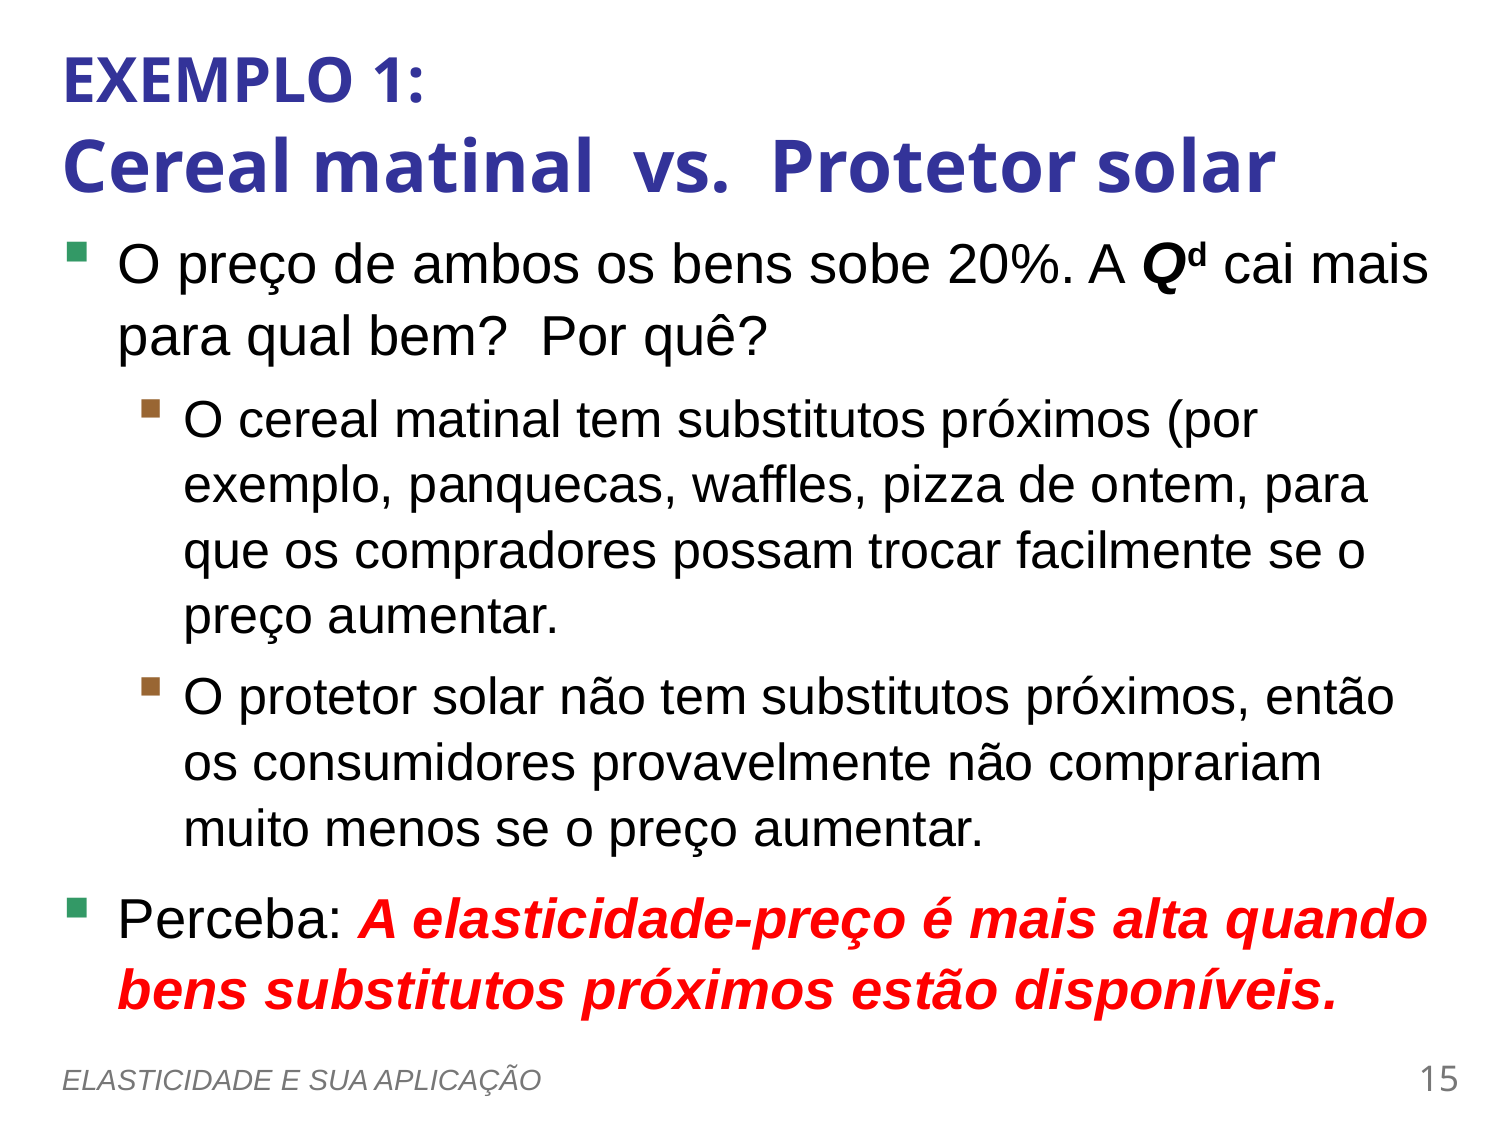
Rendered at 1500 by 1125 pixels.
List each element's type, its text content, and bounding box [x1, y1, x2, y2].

list O preço de ambos os bens sobe 20%. A Qd cai mais para qual bem? Por quê? O cereal matinal tem substitutos próximos (por exemplo, panquecas, waffles, pizza de ontem, para que os compradores possam trocar facilmente se o preço aumentar. O protetor solar não tem substitutos próximos, então os consumidores provavelmente não comprariam muito menos se o preço aumentar. Perceba: A elasticidade-preço é mais alta quando bens substitutos próximos estão disponíveis. [46, 214, 1454, 1056]
title EXEMPLO 1: Cereal matinal vs. Protetor solar [46, 41, 1447, 202]
slide_number 14 [1361, 1048, 1475, 1110]
footer ELASTICIDADE E SUA APLICAÇÃO [46, 1056, 1251, 1109]
